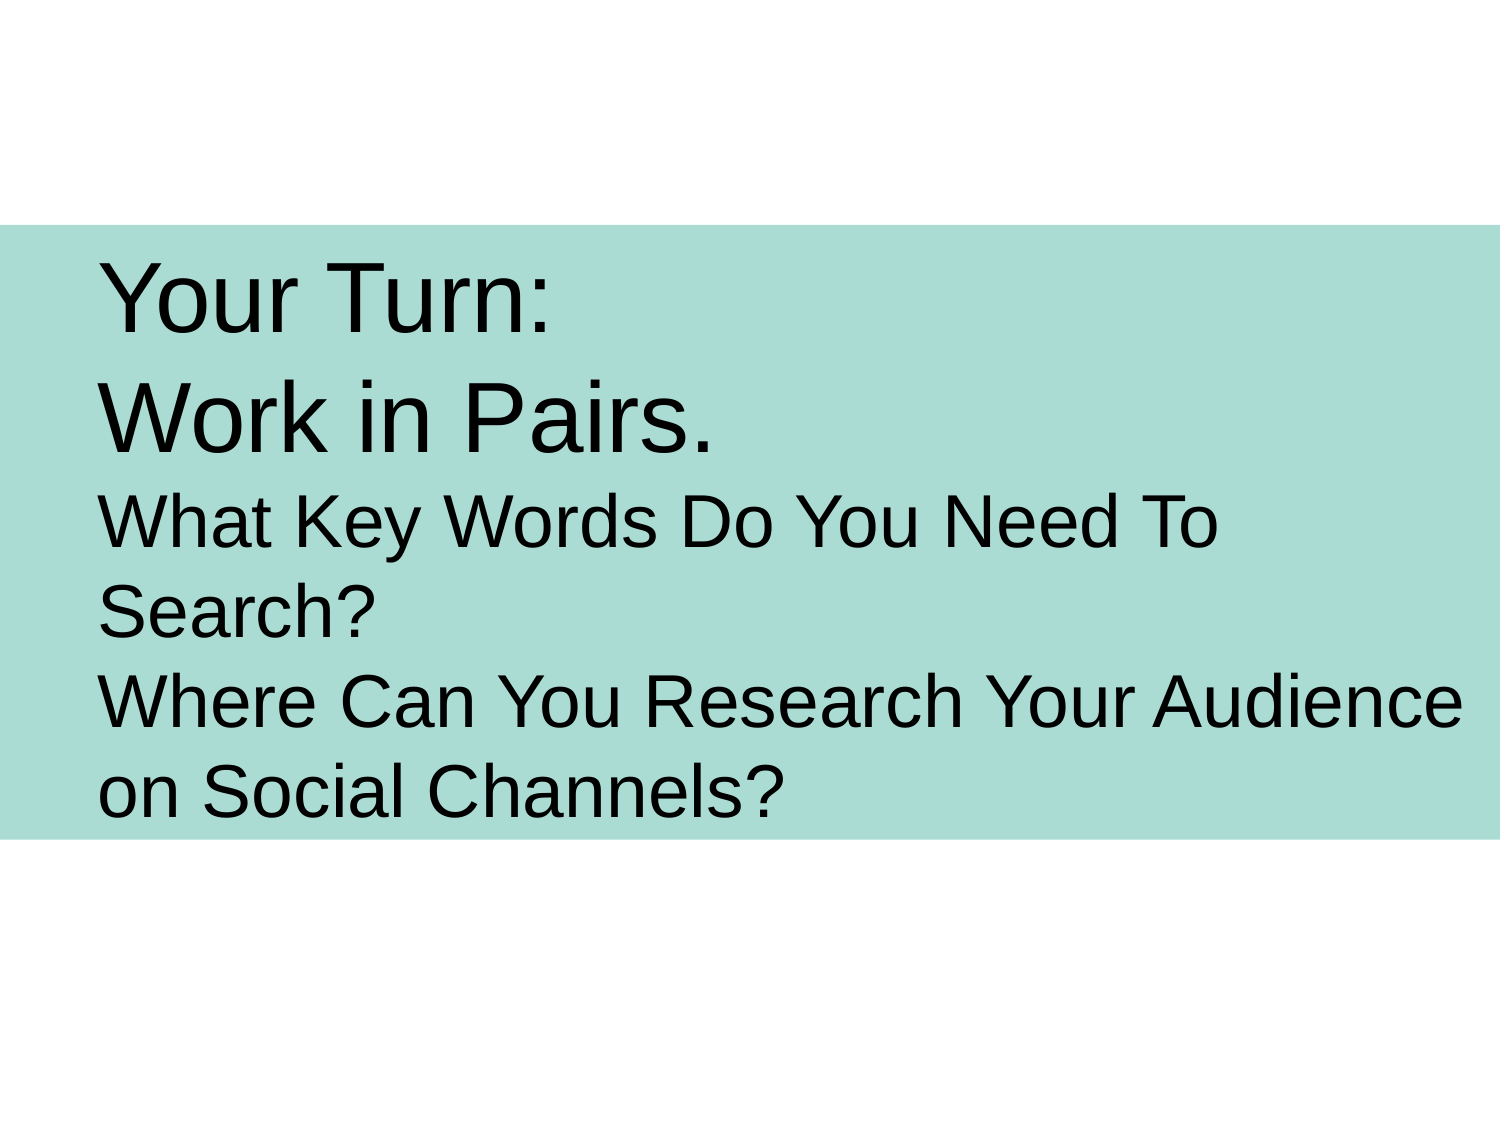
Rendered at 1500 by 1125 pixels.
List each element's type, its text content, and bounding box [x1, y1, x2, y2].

text_box Your Turn: Work in Pairs. What Key Words Do You Need To Search? Where Can You Research Your Audience on Social Channels? [0, 224, 1500, 840]
